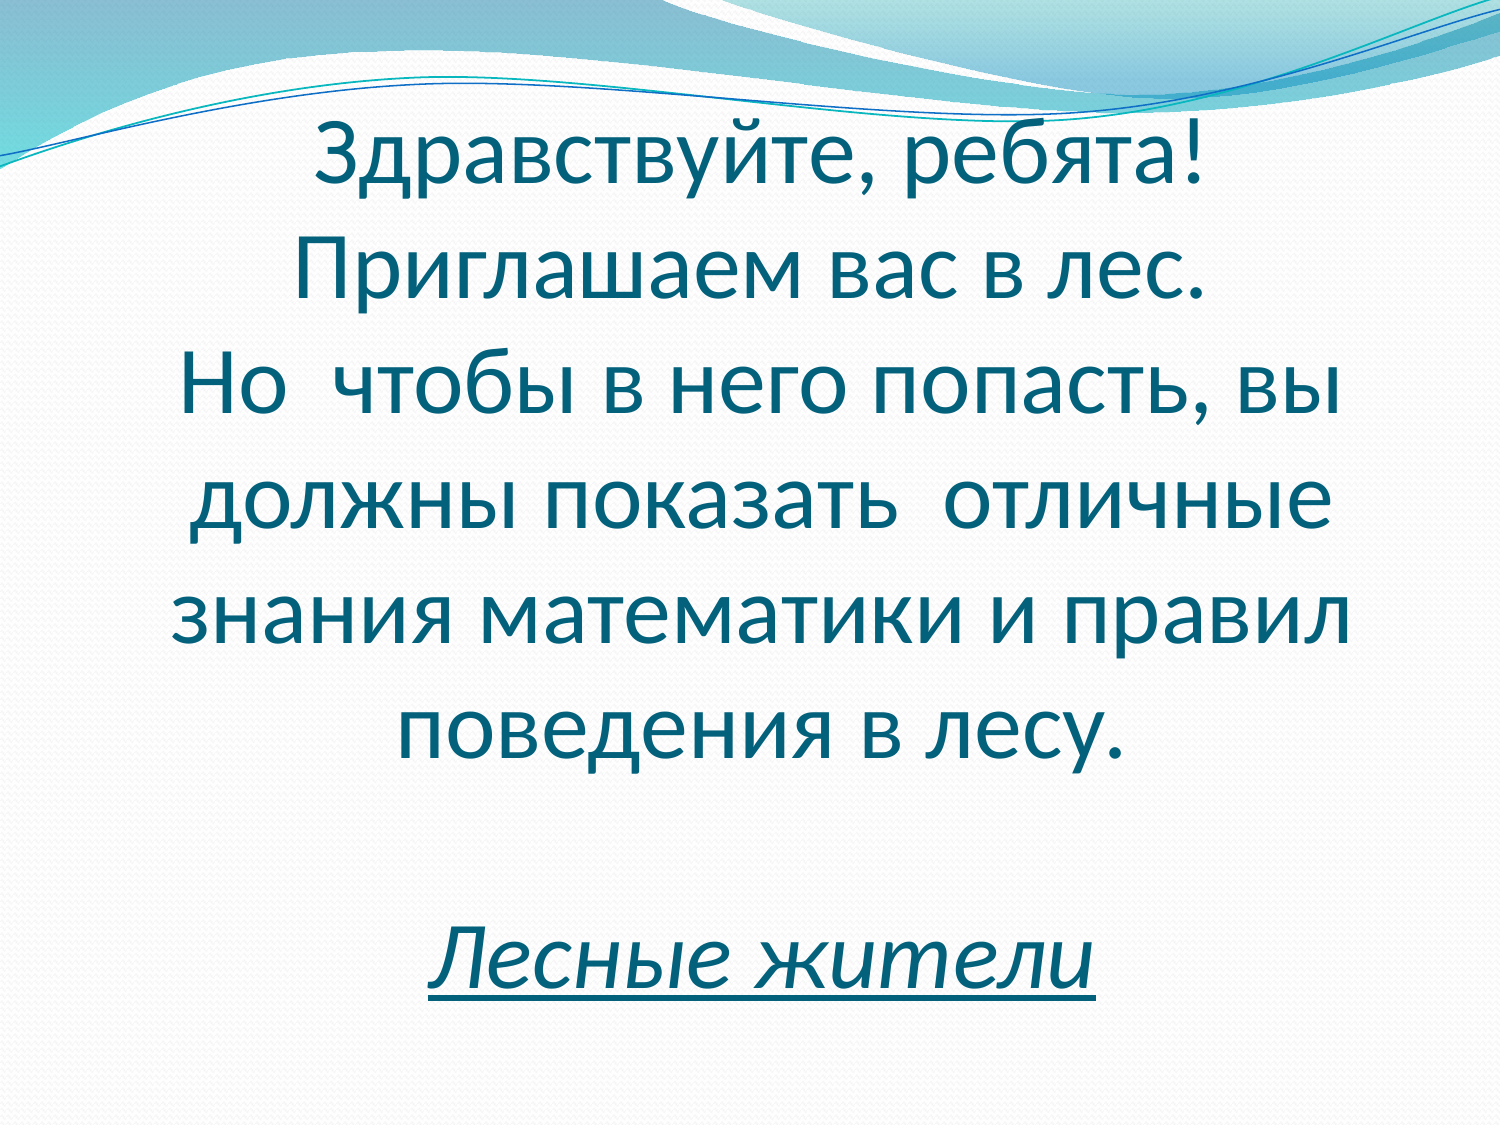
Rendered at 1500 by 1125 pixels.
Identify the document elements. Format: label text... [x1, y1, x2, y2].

title Здравствуйте, ребята! Приглашаем вас в лес. Но чтобы в него попасть, вы должны показать отличные знания математики и правил поведения в лесу. Лесные жители [49, 74, 1475, 1009]
